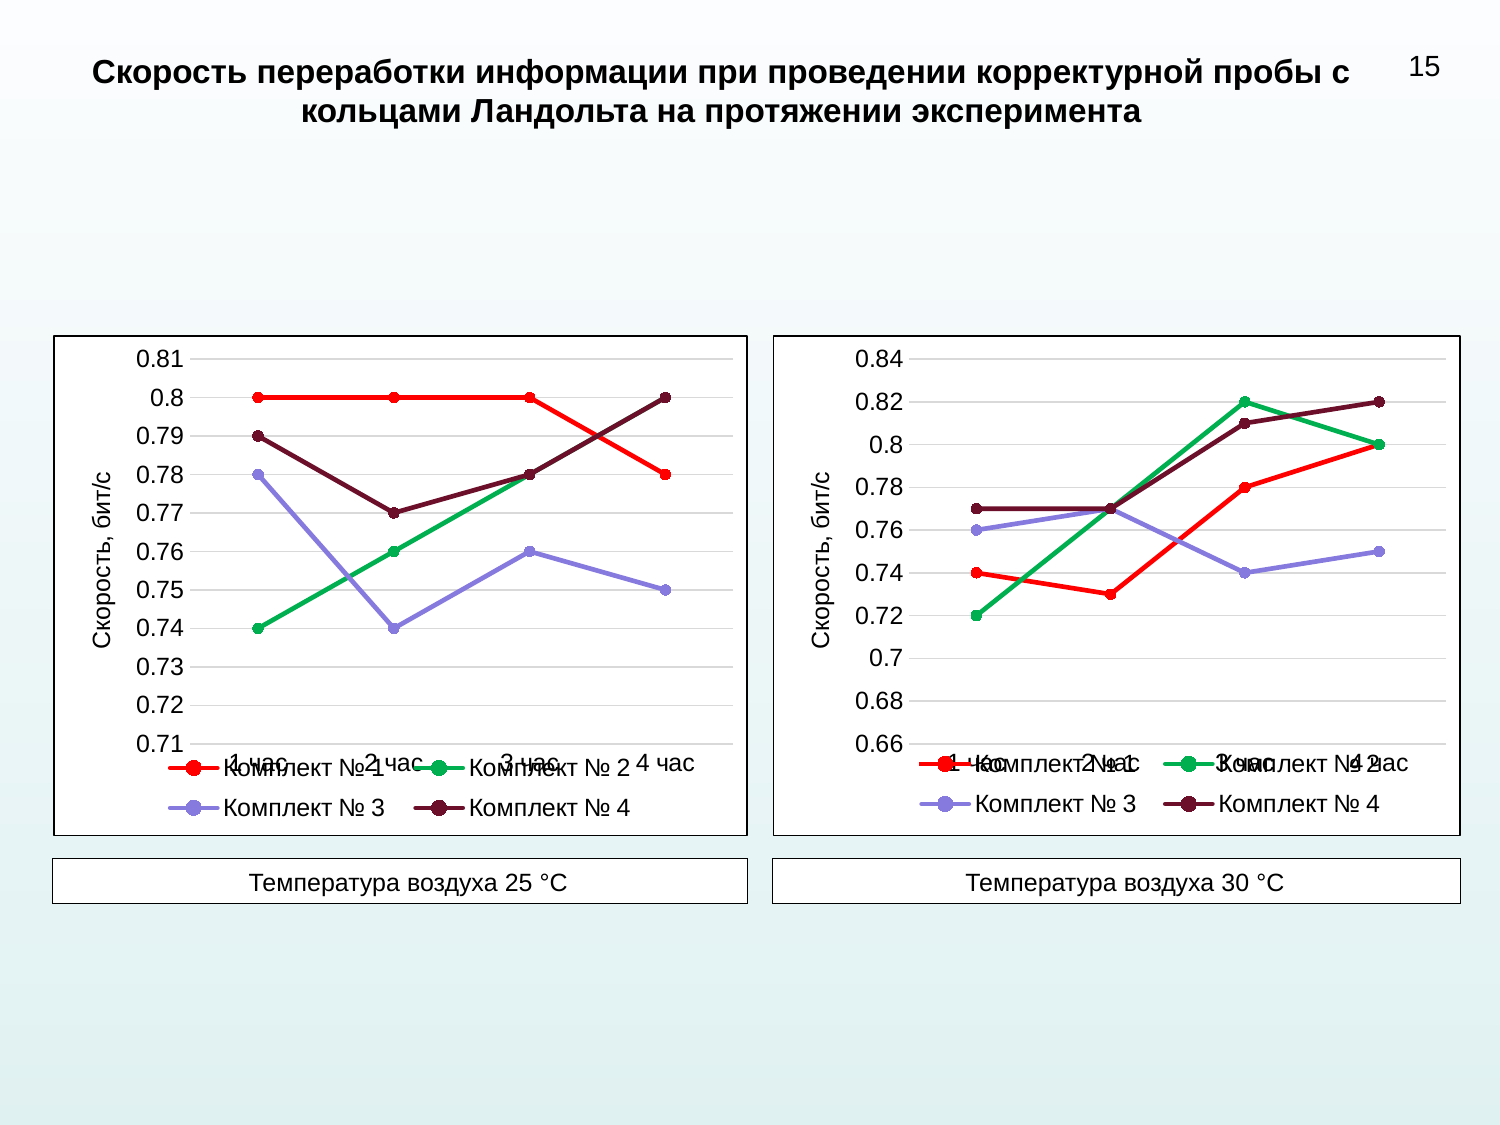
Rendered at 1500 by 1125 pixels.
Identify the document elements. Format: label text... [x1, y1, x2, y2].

text_box Скорость переработки информации при проведении корректурной пробы с кольцами Ландольта на протяжении эксперимента [18, 42, 1425, 137]
slide_number 15 [1388, 39, 1462, 86]
chart [52, 334, 749, 837]
text_box Температура воздуха 25 °С [52, 858, 748, 904]
text_box Температура воздуха 30 °С [772, 858, 1461, 904]
chart [772, 334, 1461, 837]
